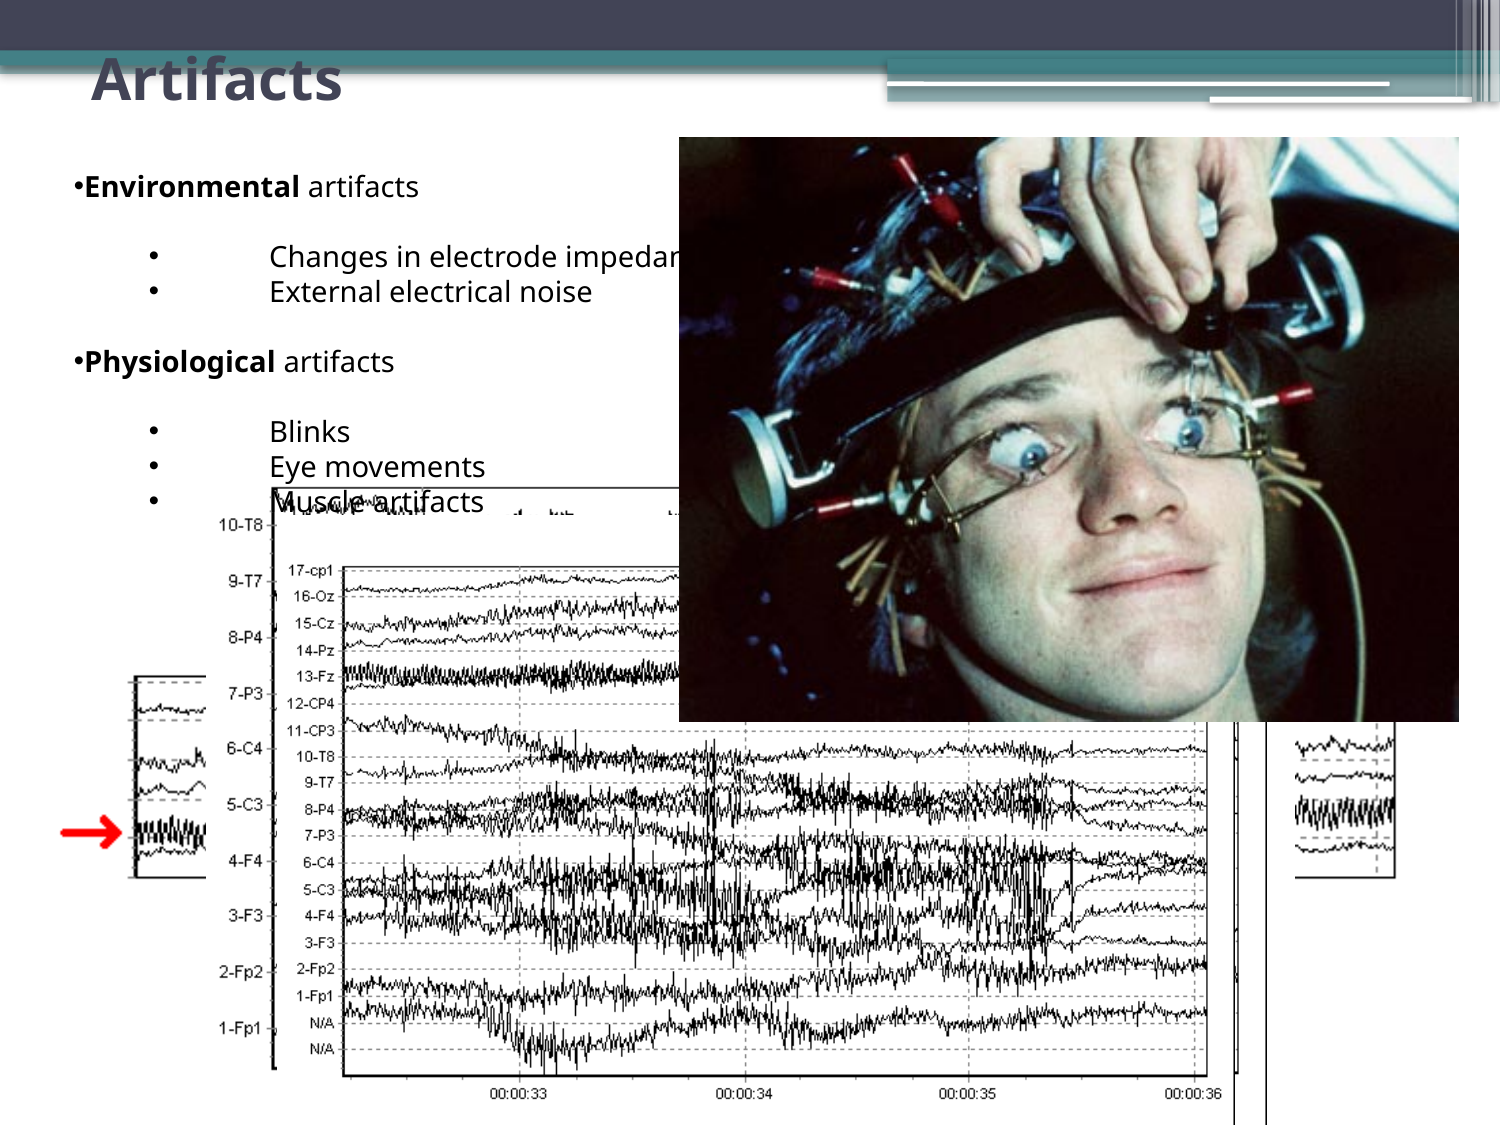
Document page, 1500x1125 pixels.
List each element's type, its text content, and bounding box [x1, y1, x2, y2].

picture [41, 136, 1459, 1125]
text_box Environmental artifacts Changes in electrode impedance External electrical noise Physiological artifacts Blinks Eye movements Muscle artifacts [29, 160, 672, 526]
title Artifacts [76, 0, 1427, 160]
